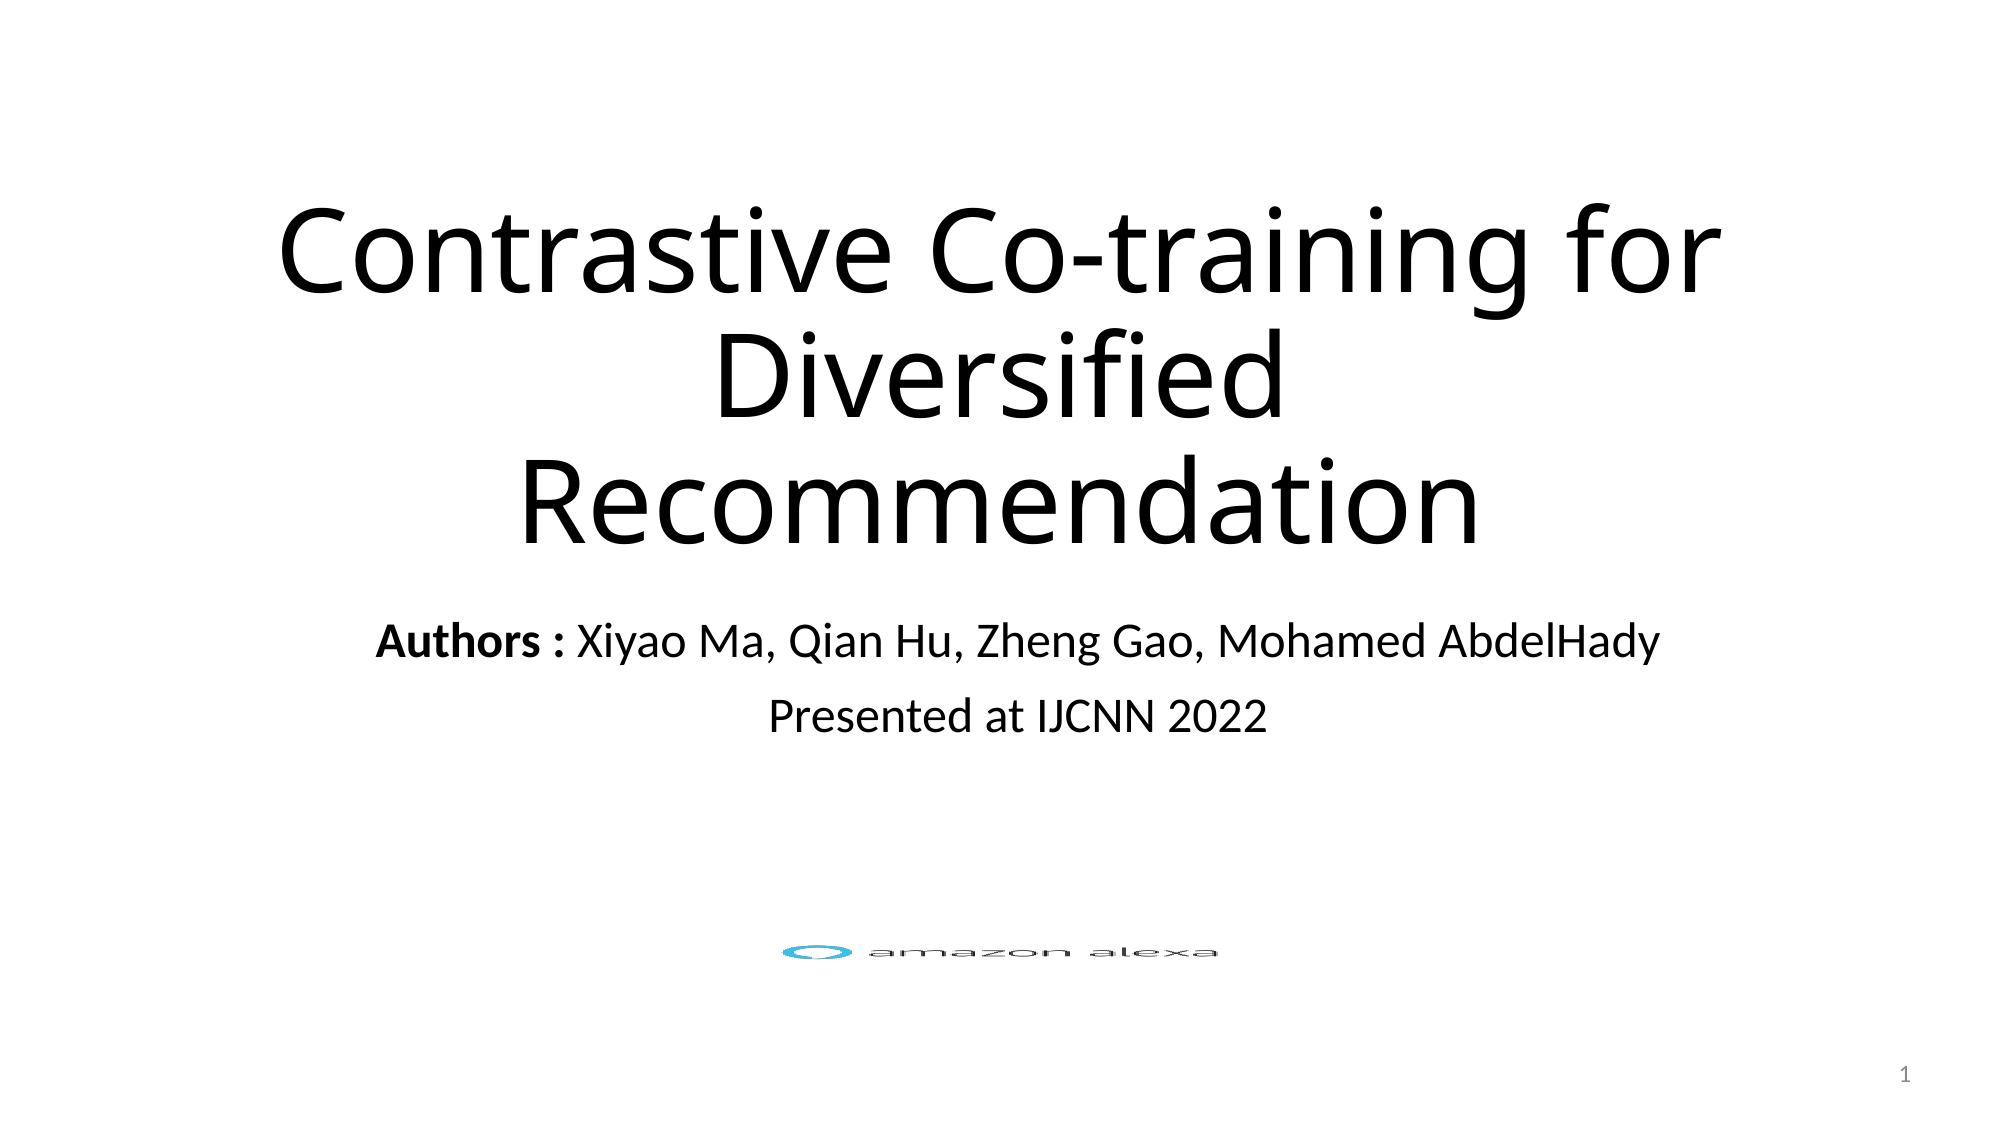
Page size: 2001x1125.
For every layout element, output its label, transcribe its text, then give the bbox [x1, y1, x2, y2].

picture [723, 898, 1277, 1007]
slide_number 1 [1476, 1042, 1927, 1103]
title Contrastive Co-training for Diversified Recommendation [249, 184, 1750, 576]
subtitle Authors : Xiyao Ma, Qian Hu, Zheng Gao, Mohamed AbdelHady Presented at IJCNN 2022 [335, 606, 1702, 879]
